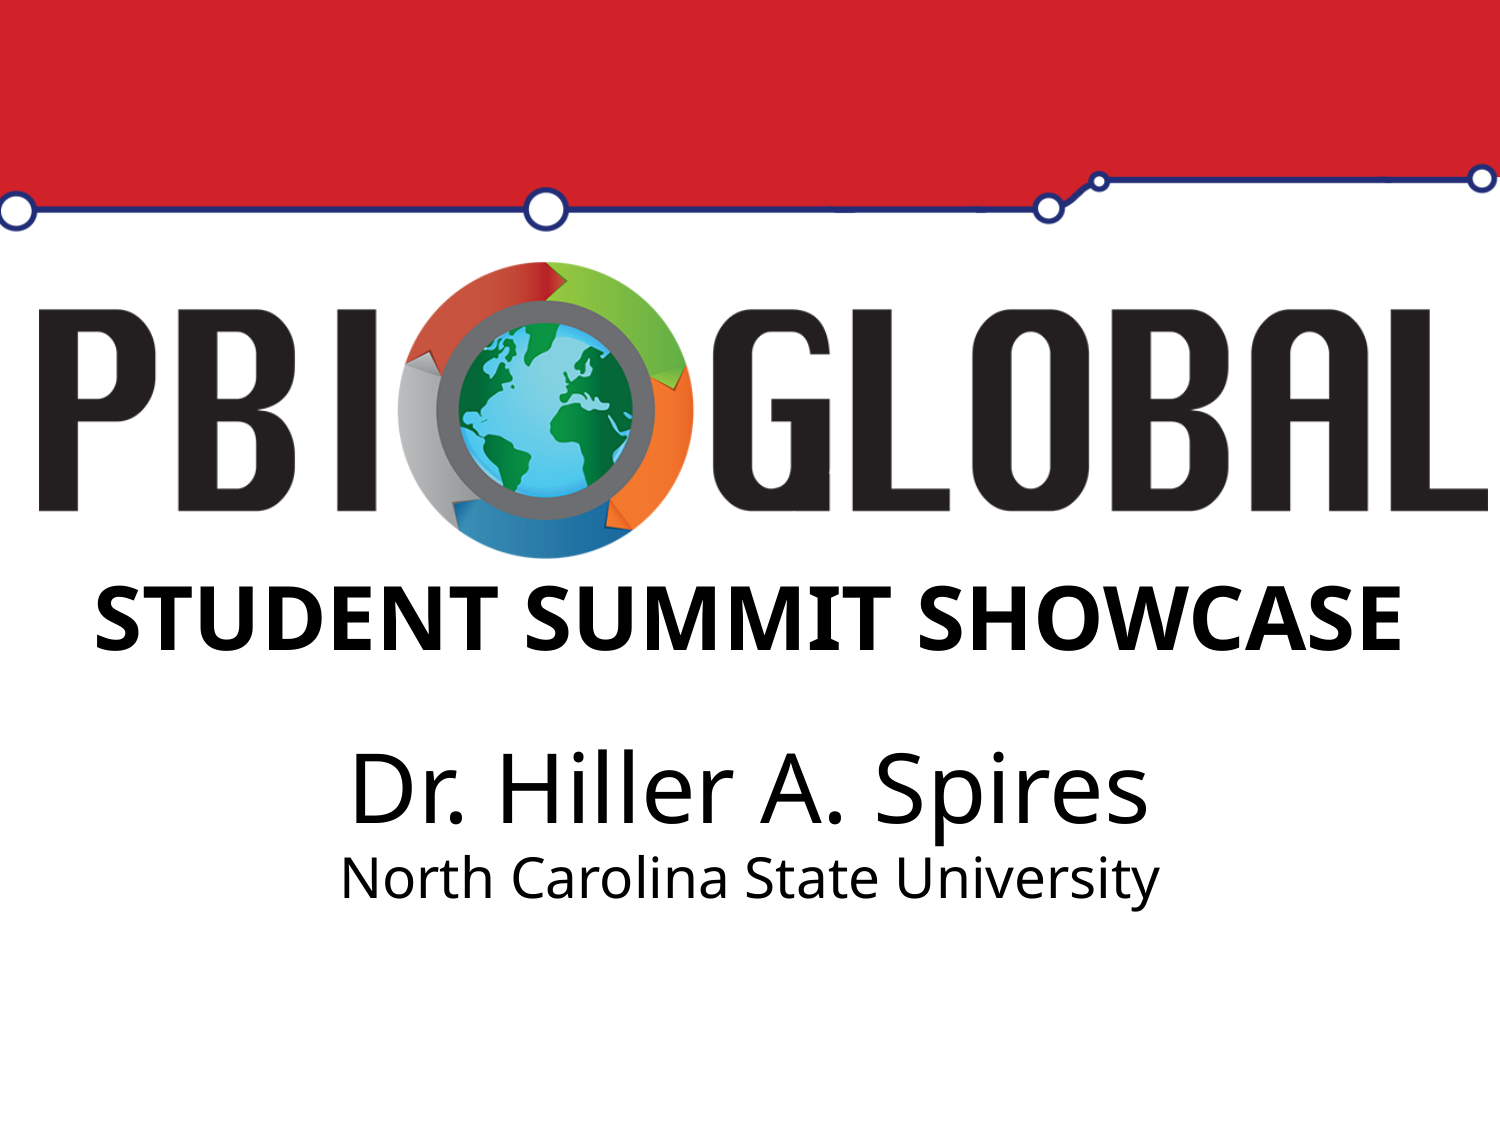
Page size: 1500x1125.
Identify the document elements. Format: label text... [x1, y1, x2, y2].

picture [0, 0, 1500, 1125]
list STUDENT SUMMIT SHOWCASE Dr. Hiller A. Spires North Carolina State University [75, 577, 1425, 1005]
